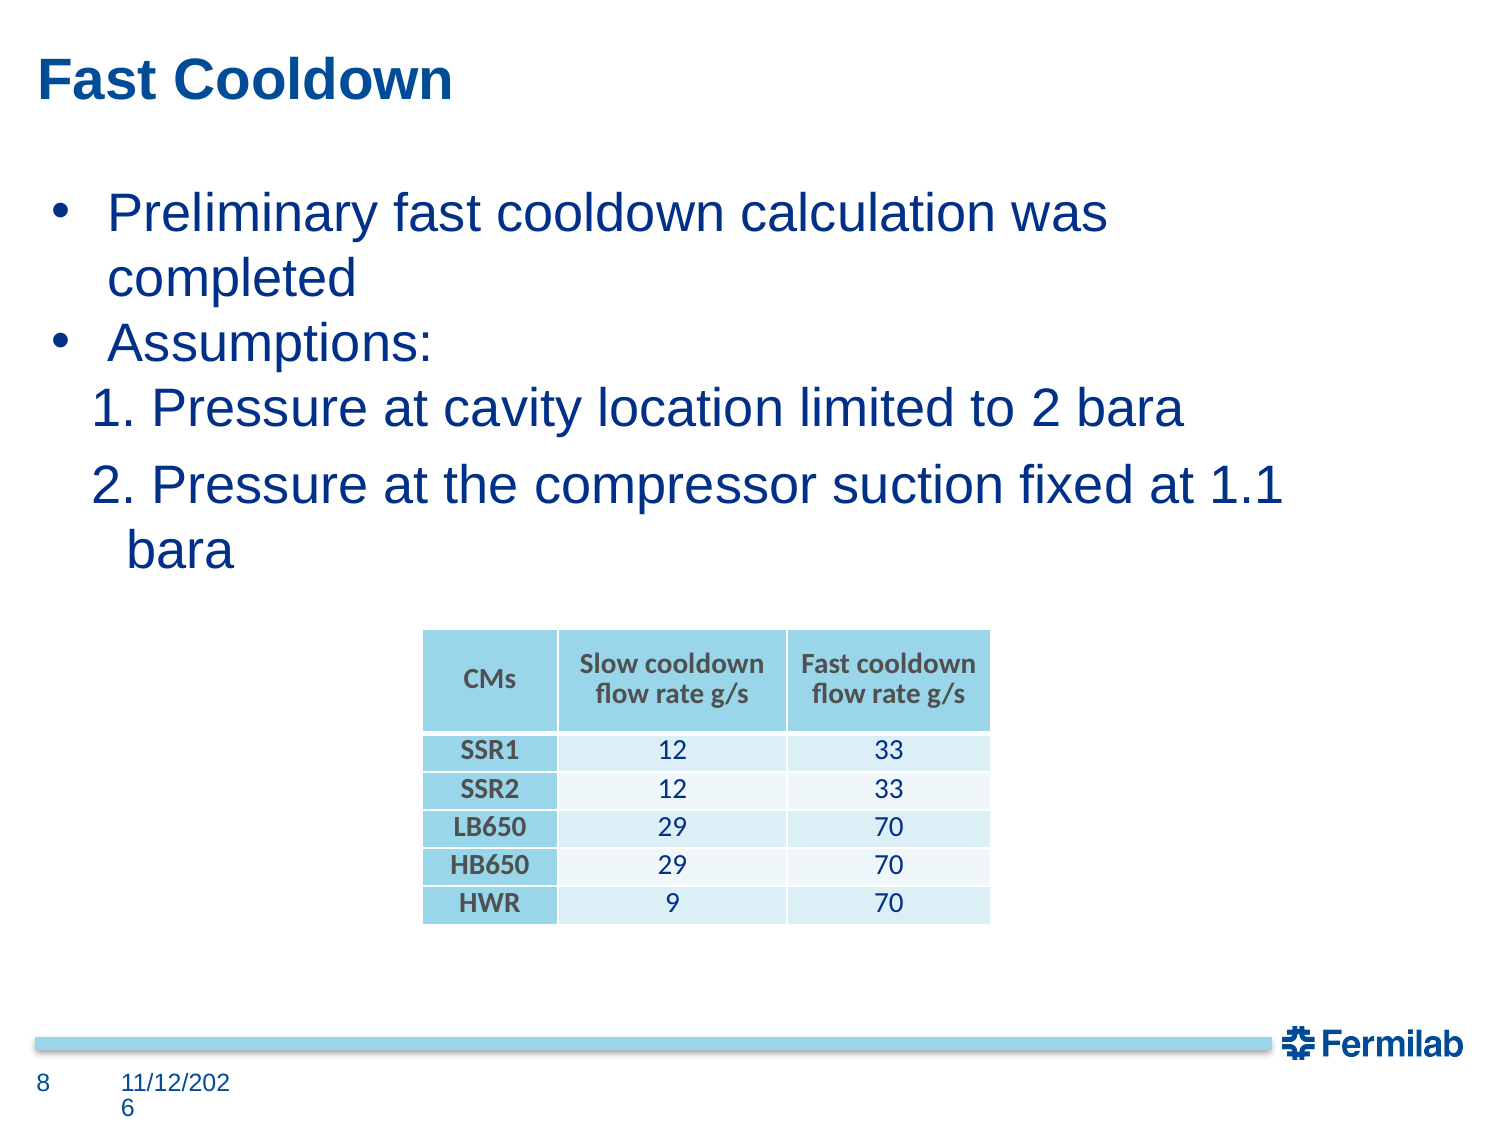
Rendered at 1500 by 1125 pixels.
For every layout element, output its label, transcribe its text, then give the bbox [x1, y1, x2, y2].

table_cell 70 [788, 849, 990, 885]
title Fast Cooldown [37, 41, 1463, 112]
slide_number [120, 1066, 232, 1107]
table_cell HWR [423, 887, 557, 924]
table_cell 33 [788, 773, 990, 809]
table_cell 12 [559, 736, 786, 771]
table_cell 12 [559, 773, 786, 809]
table_header Slow cooldown flow rate g/s [559, 630, 786, 731]
table_cell SSR1 [423, 736, 557, 771]
table_cell SSR2 [423, 773, 557, 809]
table_cell 9 [559, 887, 786, 924]
text_box Preliminary fast cooldown calculation was completed Assumptions: Pressure at cavity location limited to 2 bara Pressure at the compressor suction fixed at 1.1 bara [36, 177, 1377, 580]
picture [1282, 1026, 1463, 1060]
table_cell 29 [559, 811, 786, 847]
table_header CMs [423, 630, 557, 731]
table_cell 70 [788, 811, 990, 847]
table_cell 33 [788, 736, 990, 771]
table_cell 29 [559, 849, 786, 885]
slide_number 8 [36, 1066, 105, 1106]
table_cell LB650 [423, 811, 557, 847]
table_cell HB650 [423, 849, 557, 885]
table_header Fast cooldown flow rate g/s [788, 630, 990, 731]
table_cell 70 [788, 887, 990, 924]
